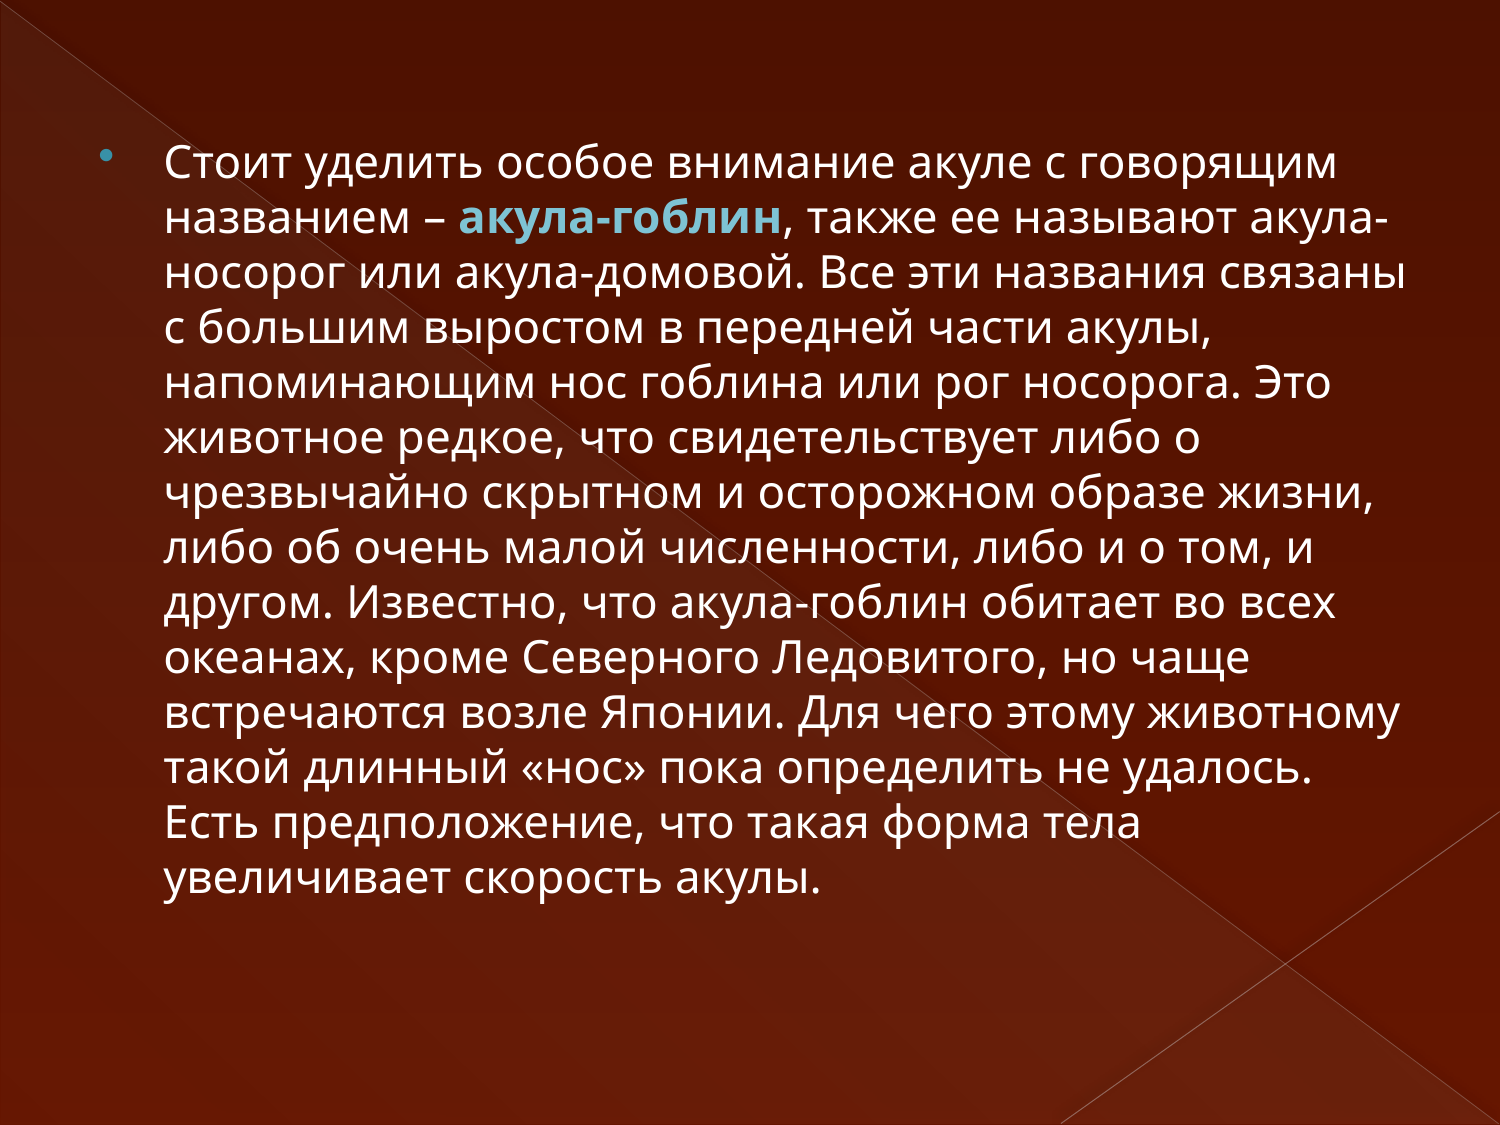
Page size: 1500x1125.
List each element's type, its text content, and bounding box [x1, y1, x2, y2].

list Стоит уделить особое внимание акуле с говорящим названием – акула-гоблин, также ее называют акула-носорог или акула-домовой. Все эти названия связаны с большим выростом в передней части акулы, напоминающим нос гоблина или рог носорога. Это животное редкое, что свидетельствует либо о чрезвычайно скрытном и осторожном образе жизни, либо об очень малой численности, либо и о том, и другом. Известно, что акула-гоблин обитает во всех океанах, кроме Северного Ледовитого, но чаще встречаются возле Японии. Для чего этому животному такой длинный «нос» пока определить не удалось. Есть предположение, что такая форма тела увеличивает скорость акулы. [75, 125, 1425, 1059]
